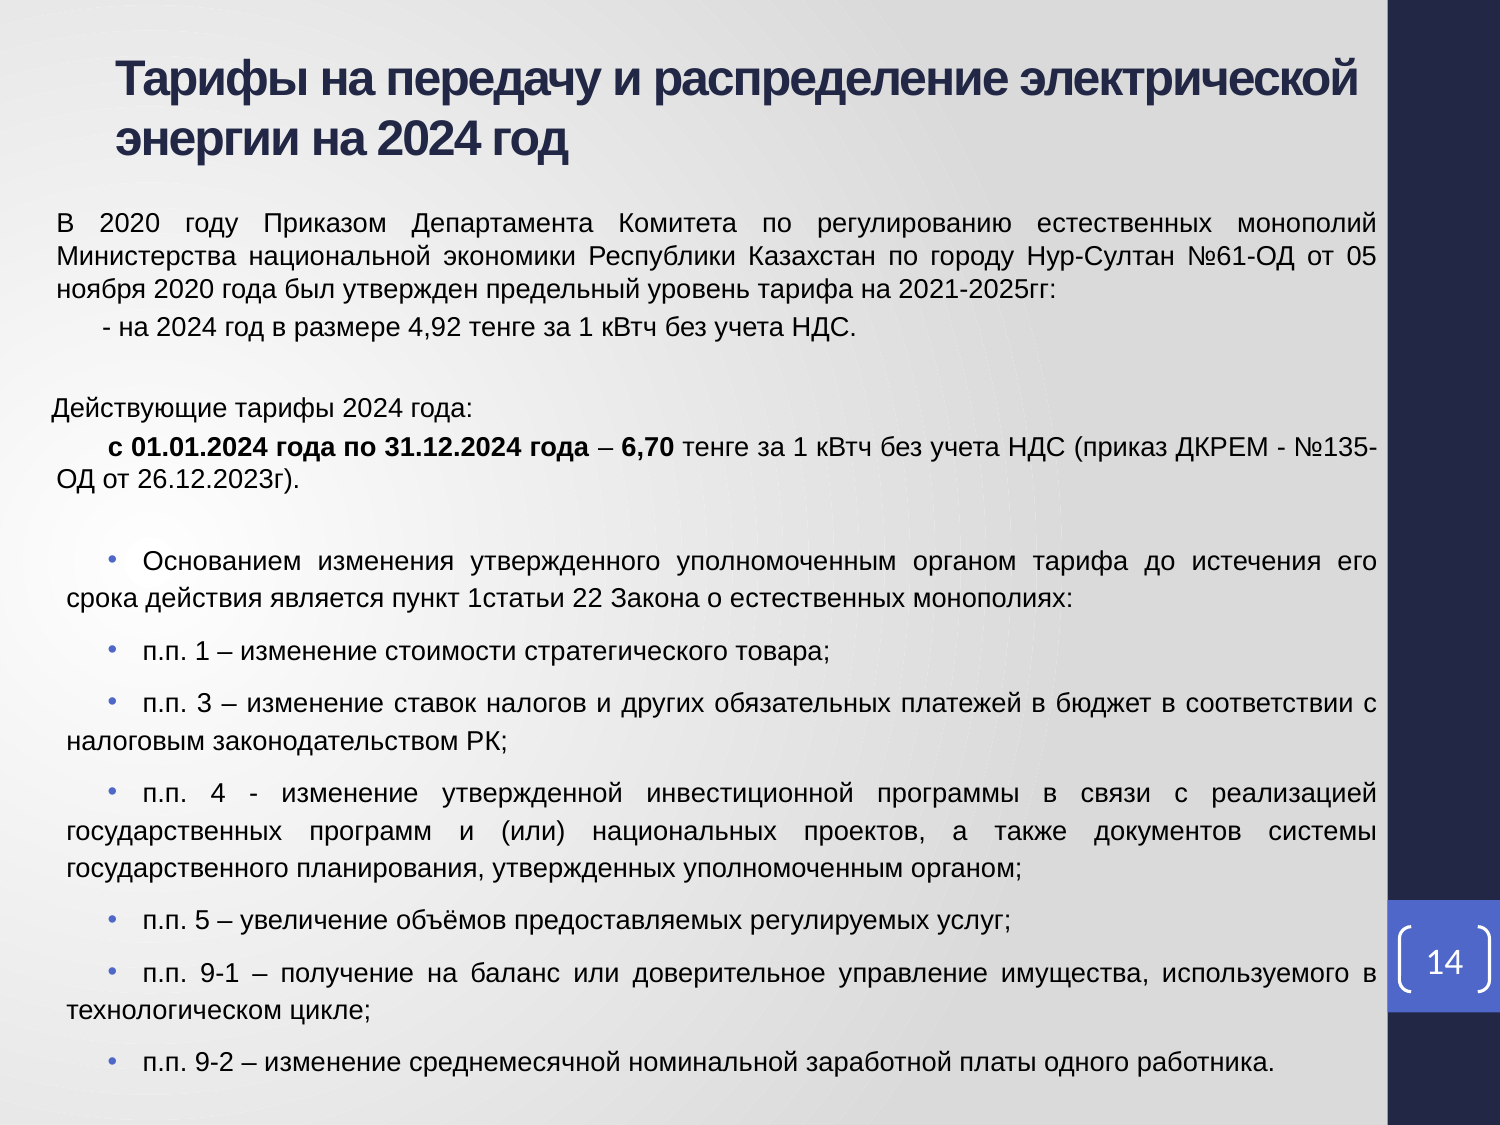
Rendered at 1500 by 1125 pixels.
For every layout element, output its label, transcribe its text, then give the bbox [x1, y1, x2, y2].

slide_number 14 [1397, 925, 1492, 994]
text_box Тарифы на передачу и распределение электрической энергии на 2024 год [100, 36, 1376, 174]
list В 2020 году Приказом Департамента Комитета по регулированию естественных монополий Министерства национальной экономики Республики Казахстан по городу Нур-Султан №61-ОД от 05 ноября 2020 года был утвержден предельный уровень тарифа на 2021-2025гг: - на 2024 год в размере 4,92 тенге за 1 кВтч без учета НДС. Действующие тарифы 2024 года: с 01.01.2024 года по 31.12.2024 года – 6,70 тенге за 1 кВтч без учета НДС (приказ ДКРЕМ - №135-ОД от 26.12.2023г). Основанием изменения утвержденного уполномоченным органом тарифа до истечения его срока действия является пункт 1статьи 22 Закона о естественных монополиях: п.п. 1 – изменение стоимости стратегического товара; п.п. 3 – изменение ставок налогов и других обязательных платежей в бюджет в соответствии с налоговым законодательством РК; п.п. 4 - изменение утвержденной инвестиционной программы в связи с реализацией государственных программ и (или) национальных проектов, а также документов системы государственного планирования, утвержденных уполномоченным органом; п.п. 5 – увеличение объёмов предоставляемых регулируемых услуг; п.п. 9-1 – получение на баланс или доверительное управление имущества, используемого в технологическом цикле; п.п. 9-2 – изменение среднемесячной номинальной заработной платы одного работника. [23, 137, 1394, 1094]
